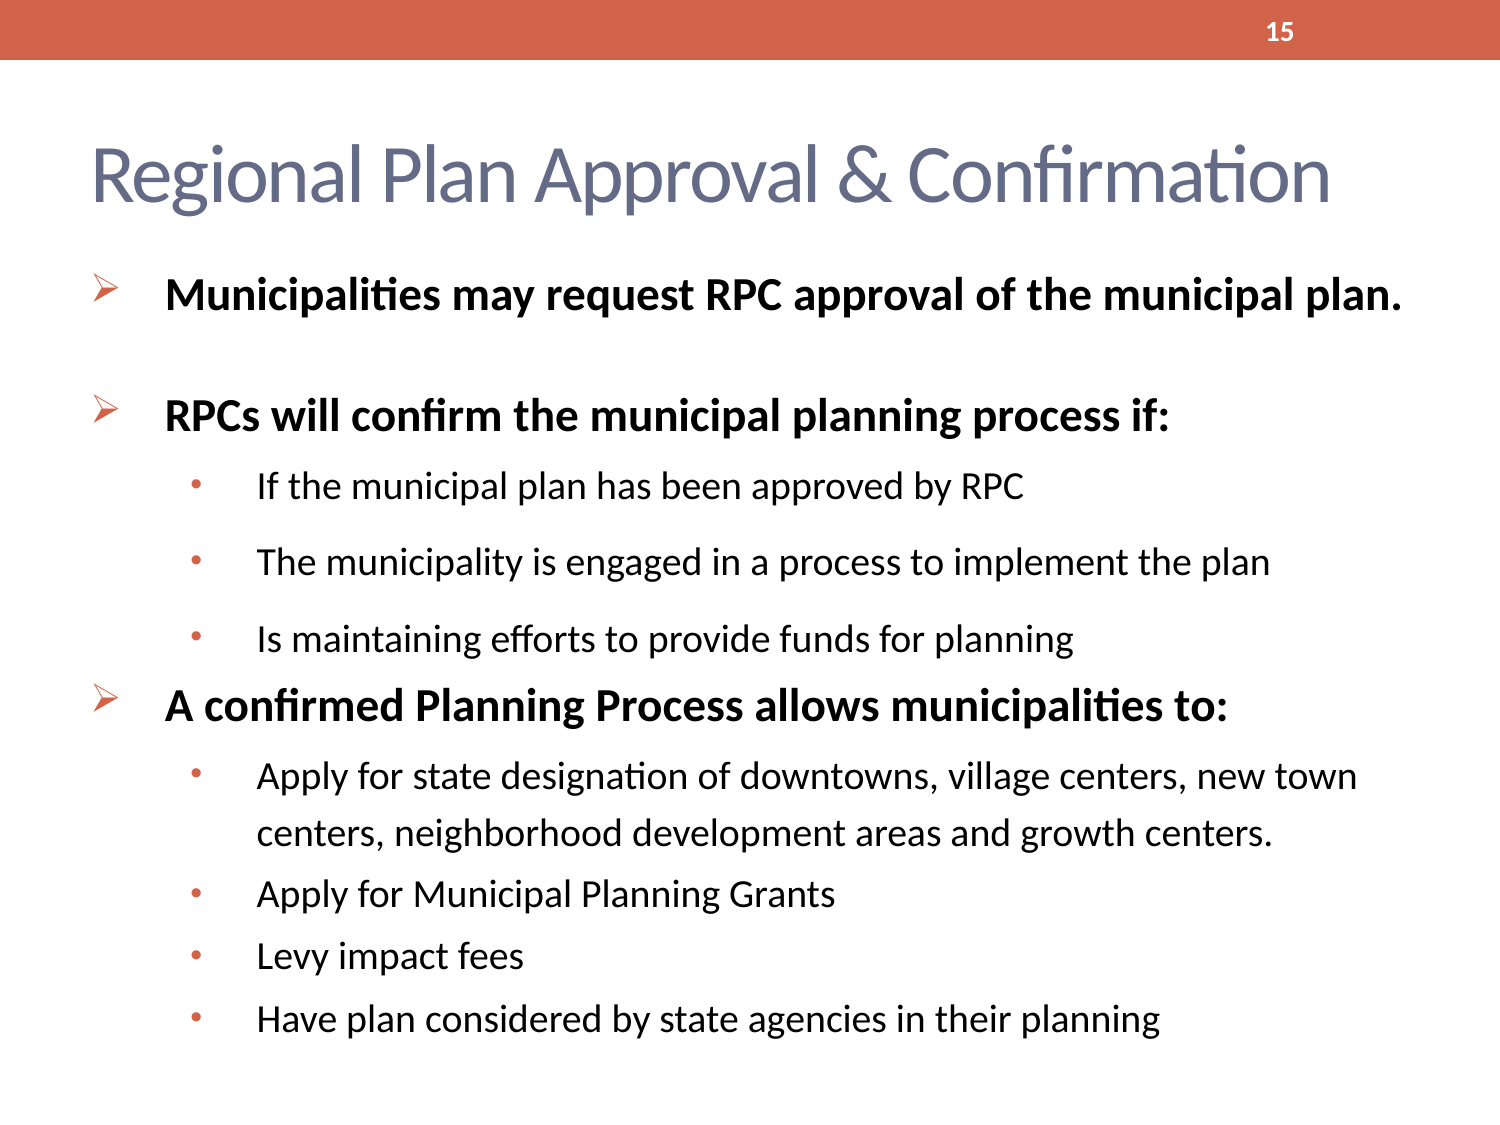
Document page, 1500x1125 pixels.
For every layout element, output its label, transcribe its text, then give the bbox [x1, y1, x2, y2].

slide_number 15 [1250, 3, 1425, 57]
list Municipalities may request RPC approval of the municipal plan. RPCs will confirm the municipal planning process if: If the municipal plan has been approved by RPC The municipality is engaged in a process to implement the plan Is maintaining efforts to provide funds for planning A confirmed Planning Process allows municipalities to: Apply for state designation of downtowns, village centers, new town centers, neighborhood development areas and growth centers. Apply for Municipal Planning Grants Levy impact fees Have plan considered by state agencies in their planning [75, 262, 1425, 1063]
title Regional Plan Approval & Confirmation [75, 87, 1425, 250]
